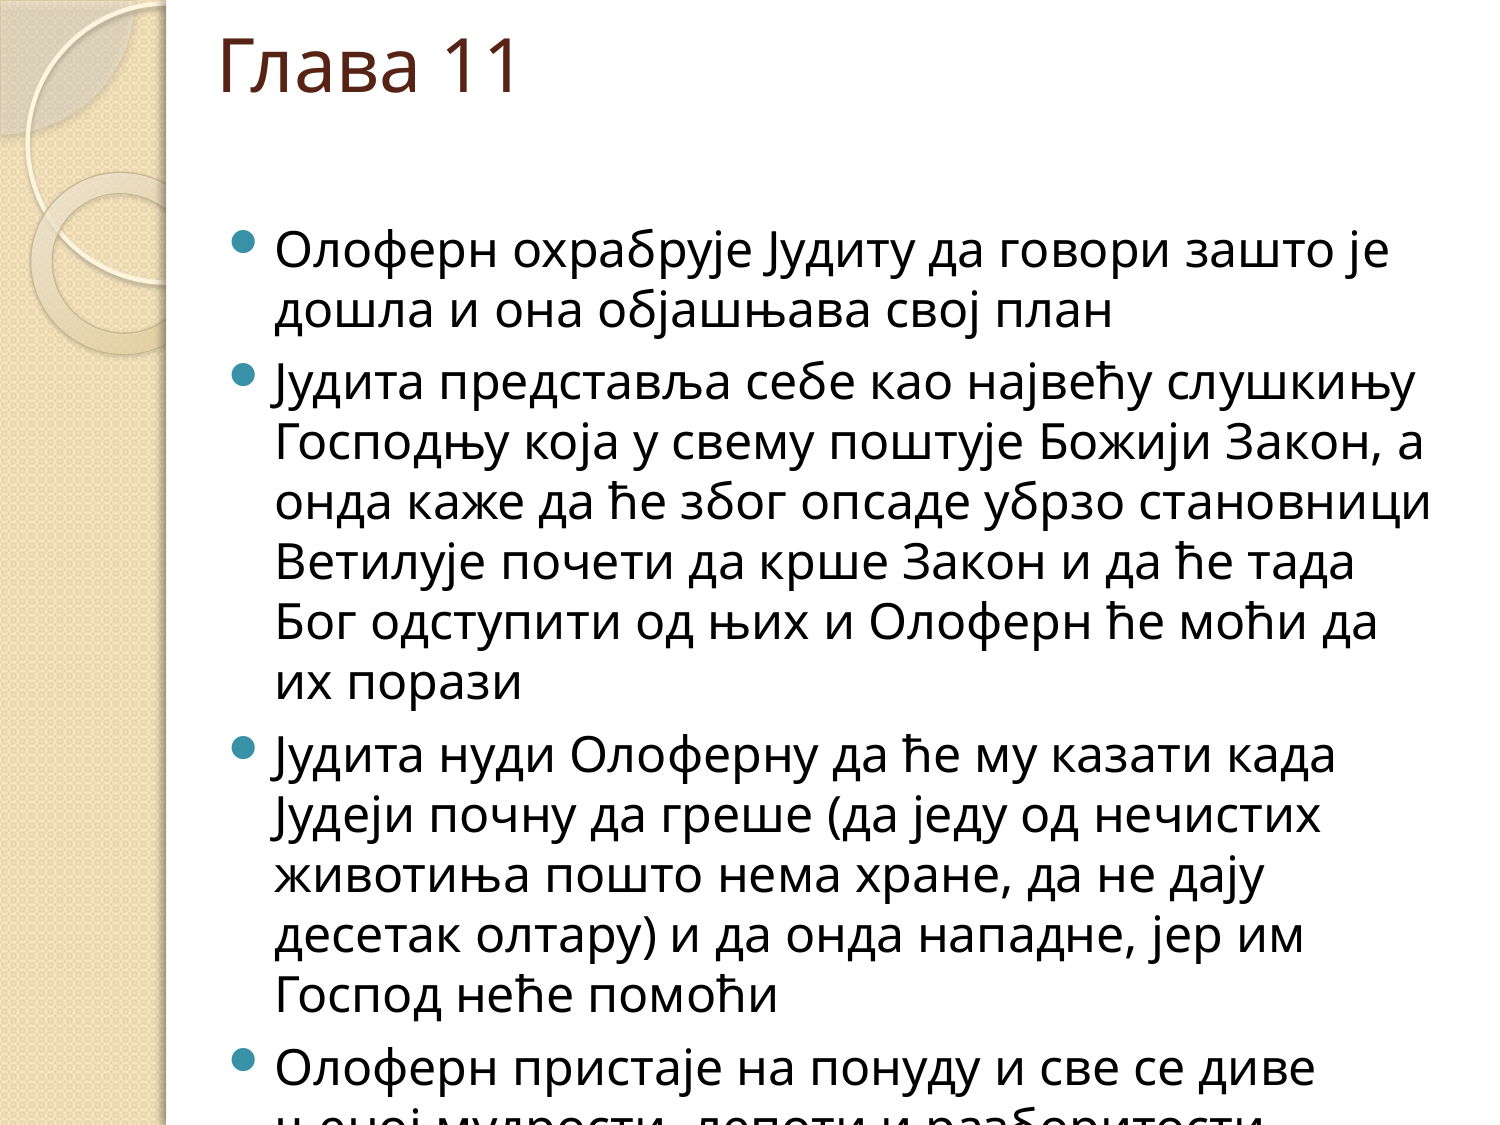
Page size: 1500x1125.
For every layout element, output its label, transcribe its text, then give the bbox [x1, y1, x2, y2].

list Олоферн охрабрује Јудиту да говори зашто је дошла и она објашњава свој план Јудита представља себе као највећу слушкињу Господњу која у свему поштује Божији Закон, а онда каже да ће због опсаде убрзо становници Ветилује почети да крше Закон и да ће тада Бог одступити од њих и Олоферн ће моћи да их порази Јудита нуди Олоферну да ће му казати када Јудеји почну да греше (да једу од нечистих животиња пошто нема хране, да не дају десетак олтару) и да онда нападне, јер им Господ неће помоћи Олоферн пристаје на понуду и све се диве њеној мудрости, лепоти и разборитости [200, 137, 1450, 1088]
title Глава 11 [162, 0, 1393, 125]
